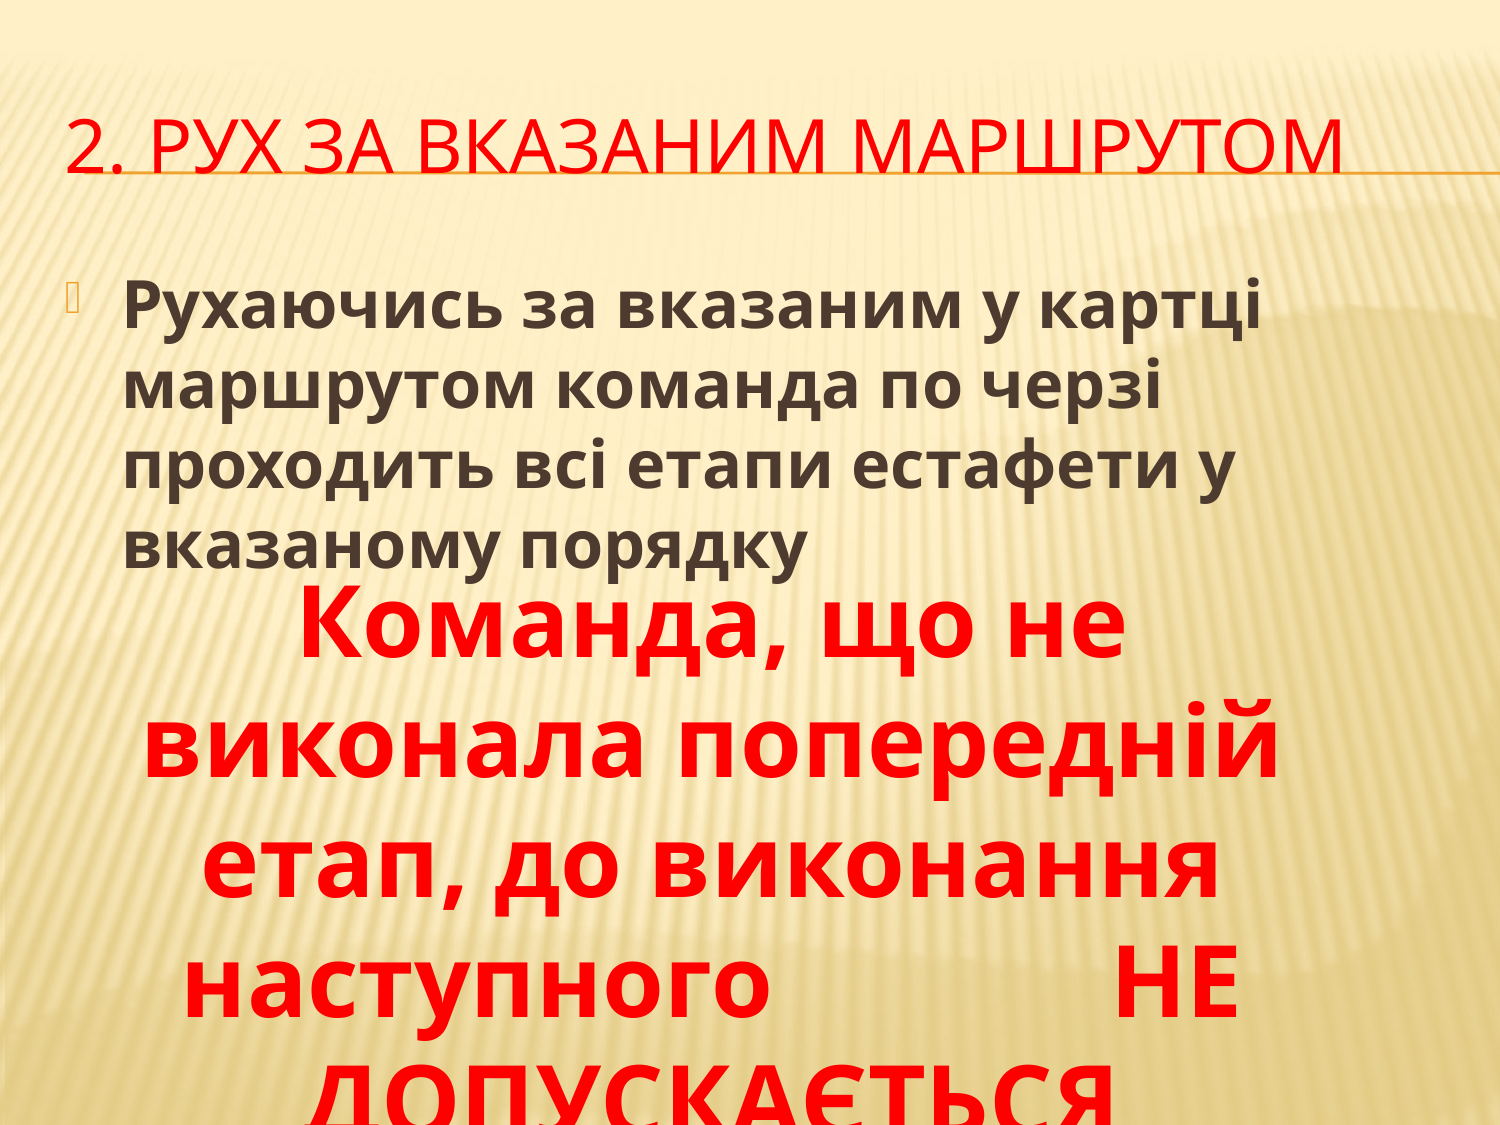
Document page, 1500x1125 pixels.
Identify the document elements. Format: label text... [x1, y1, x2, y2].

title 2. Рух за вказаним маршрутом [50, 75, 1475, 213]
text_box Команда, що не виконала попередній етап, до виконання наступного НЕ ДОПУСКАЄТЬСЯ [112, 549, 1313, 1125]
list Рухаючись за вказаним у картці маршрутом команда по черзі проходить всі етапи естафети у вказаному порядку [50, 254, 1425, 575]
